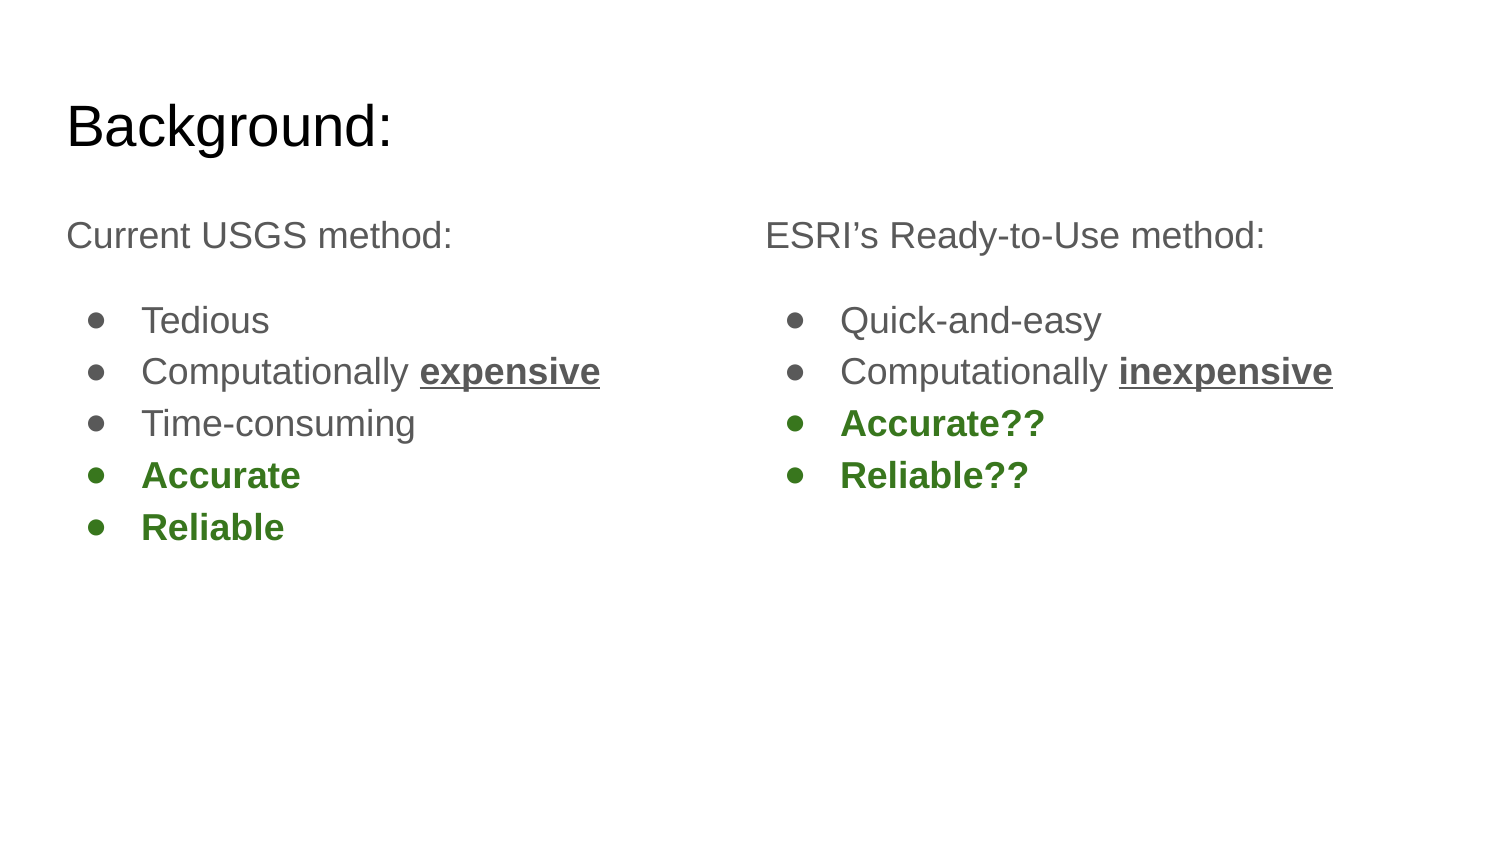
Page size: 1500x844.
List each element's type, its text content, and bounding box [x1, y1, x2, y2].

title Background: [51, 72, 1449, 167]
list Current USGS method: Tedious Computationally expensive Time-consuming Accurate Reliable [51, 189, 684, 750]
list ESRI’s Ready-to-Use method: Quick-and-easy Computationally inexpensive Accurate?? Reliable?? [750, 189, 1383, 750]
